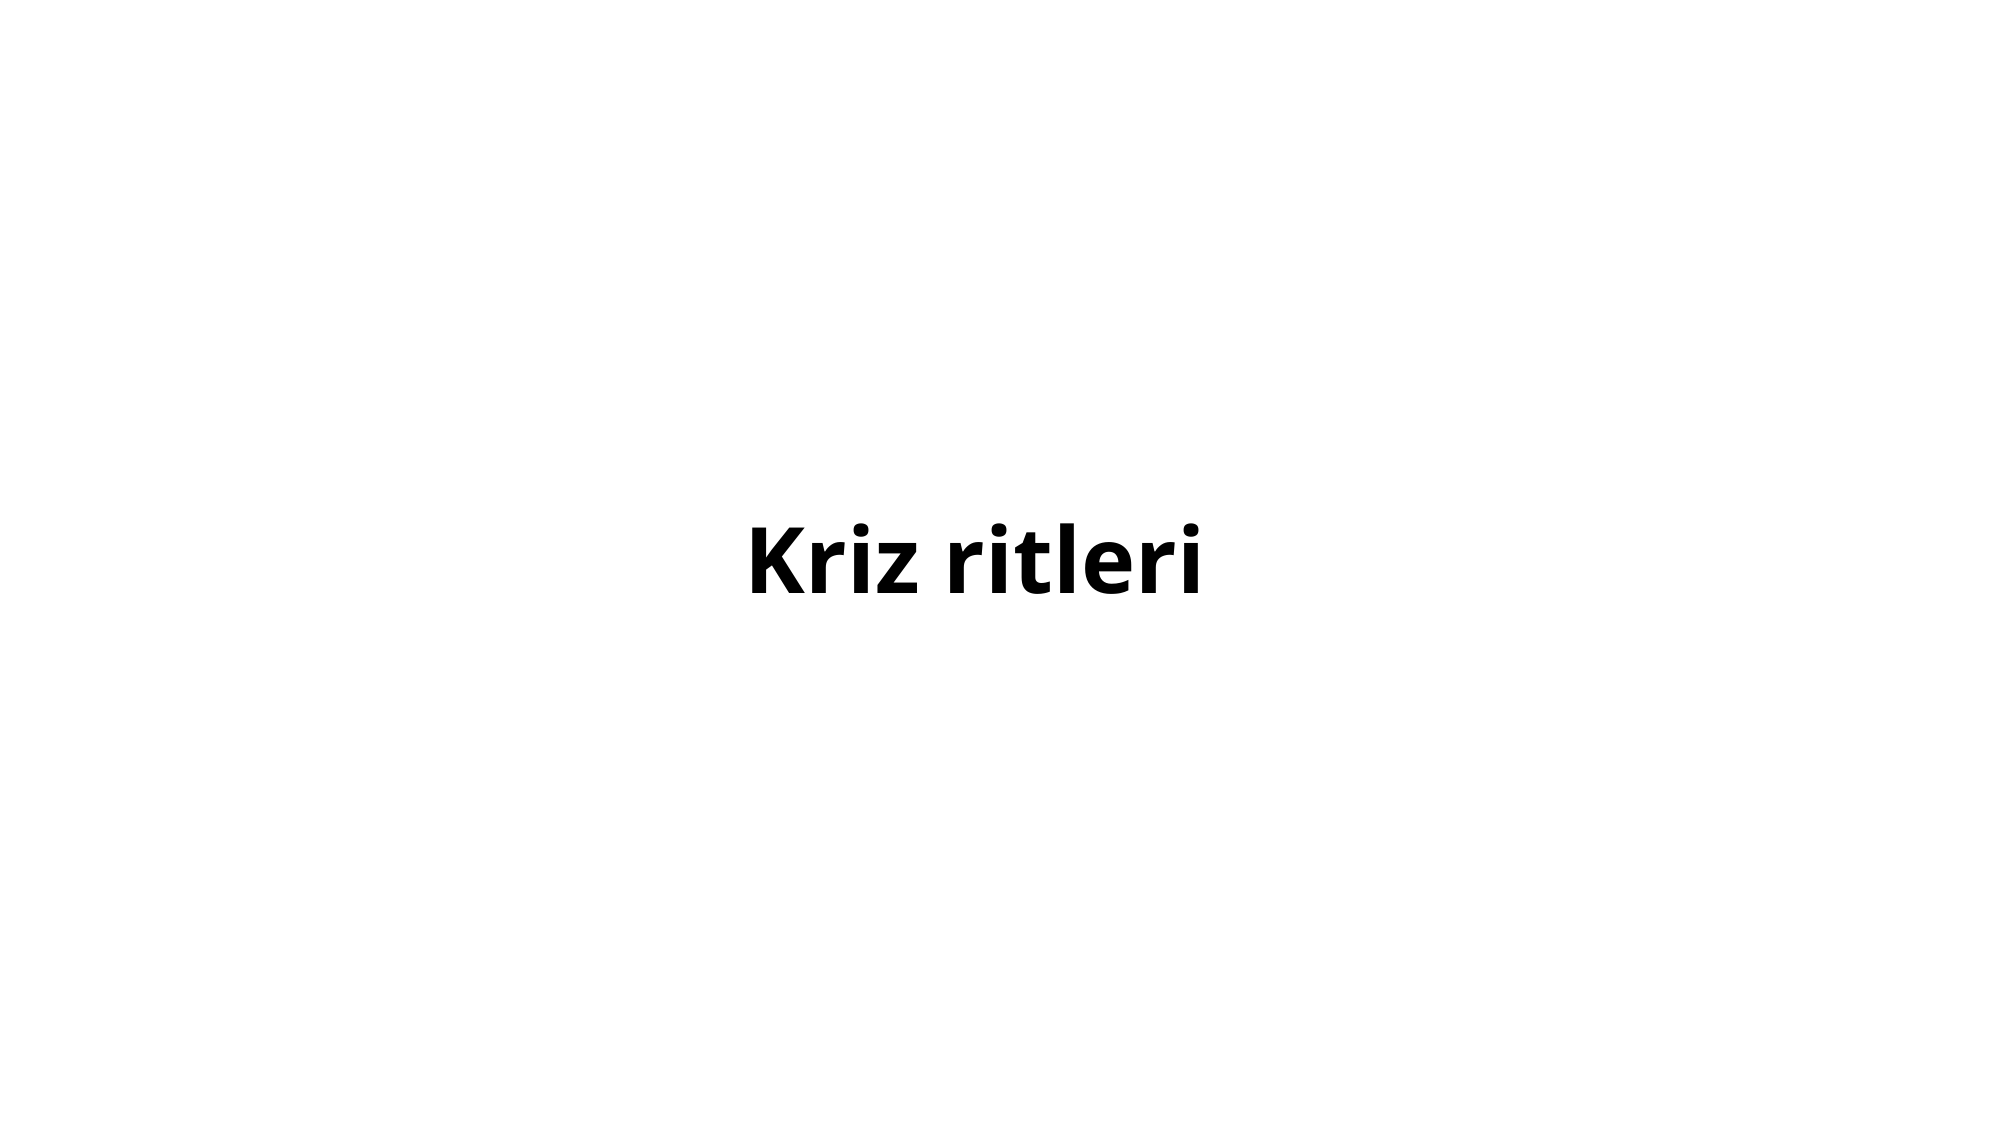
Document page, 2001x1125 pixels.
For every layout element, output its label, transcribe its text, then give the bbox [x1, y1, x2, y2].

title Kriz ritleri [112, 455, 1838, 673]
